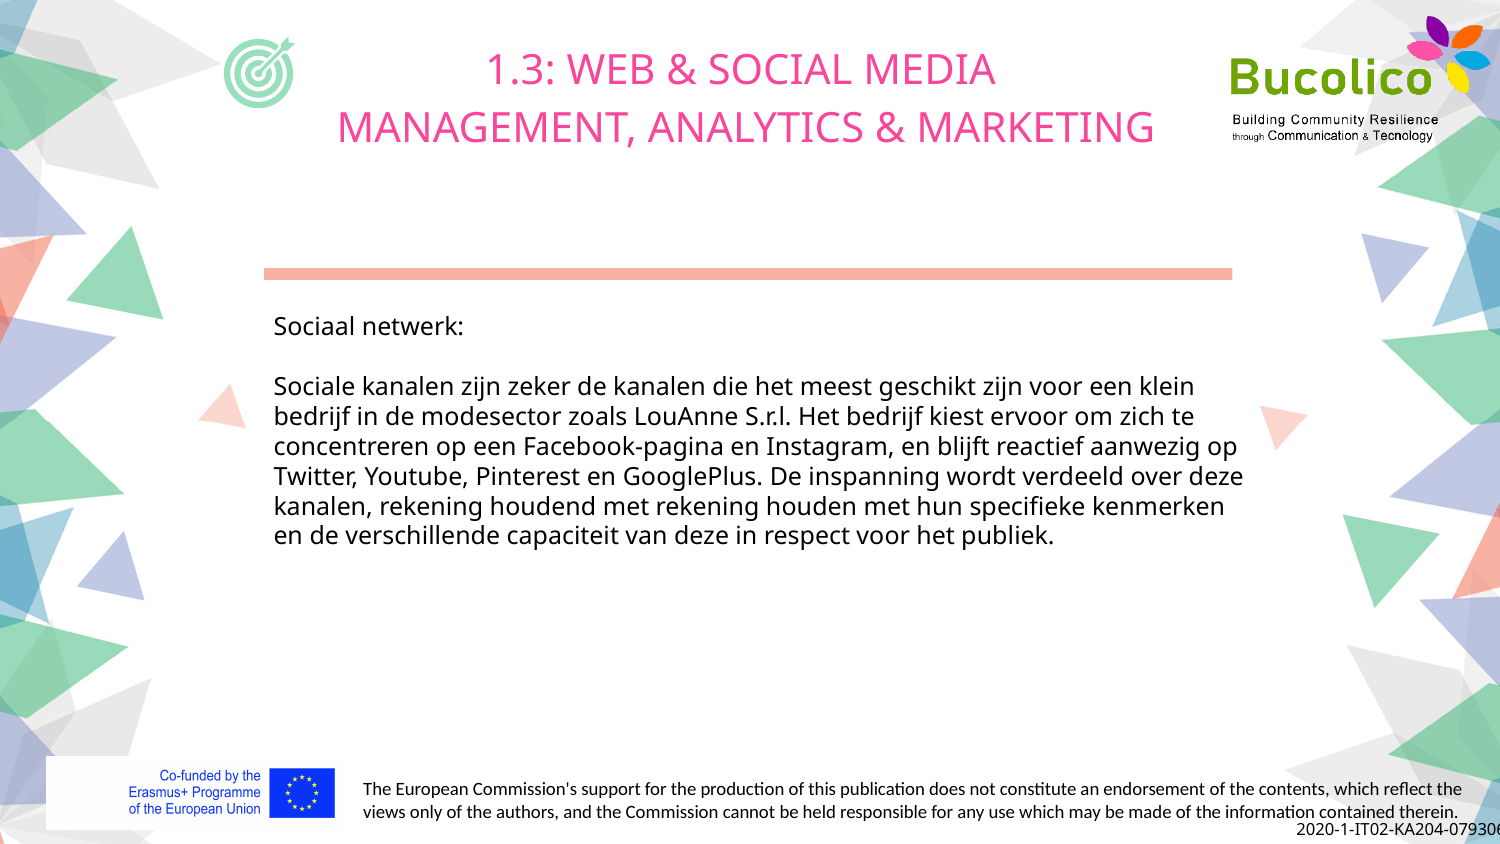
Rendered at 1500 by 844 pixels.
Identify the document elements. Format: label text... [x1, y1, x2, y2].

text_box Sociaal netwerk: Sociale kanalen zijn zeker de kanalen die het meest geschikt zijn voor een klein bedrijf in de modesector zoals LouAnne S.r.l. Het bedrijf kiest ervoor om zich te concentreren op een Facebook-pagina en Instagram, en blijft reactief aanwezig op Twitter, Youtube, Pinterest en GooglePlus. De inspanning wordt verdeeld over deze kanalen, rekening houdend met rekening houden met hun specifieke kenmerken en de verschillende capaciteit van deze in respect voor het publiek. [258, 302, 1278, 558]
text_box 1.3: WEB & SOCIAL MEDIA MANAGEMENT, ANALYTICS & MARKETING [223, 49, 1210, 145]
text_box The European Commission's support for the production of this publication does not constitute an endorsement of the contents, which reflect the views only of the authors, and the Commission cannot be held responsible for any use which may be made of the information contained therein. [348, 769, 1486, 830]
text_box [221, 34, 298, 111]
picture [0, 0, 1500, 844]
text_box [262, 266, 1235, 282]
